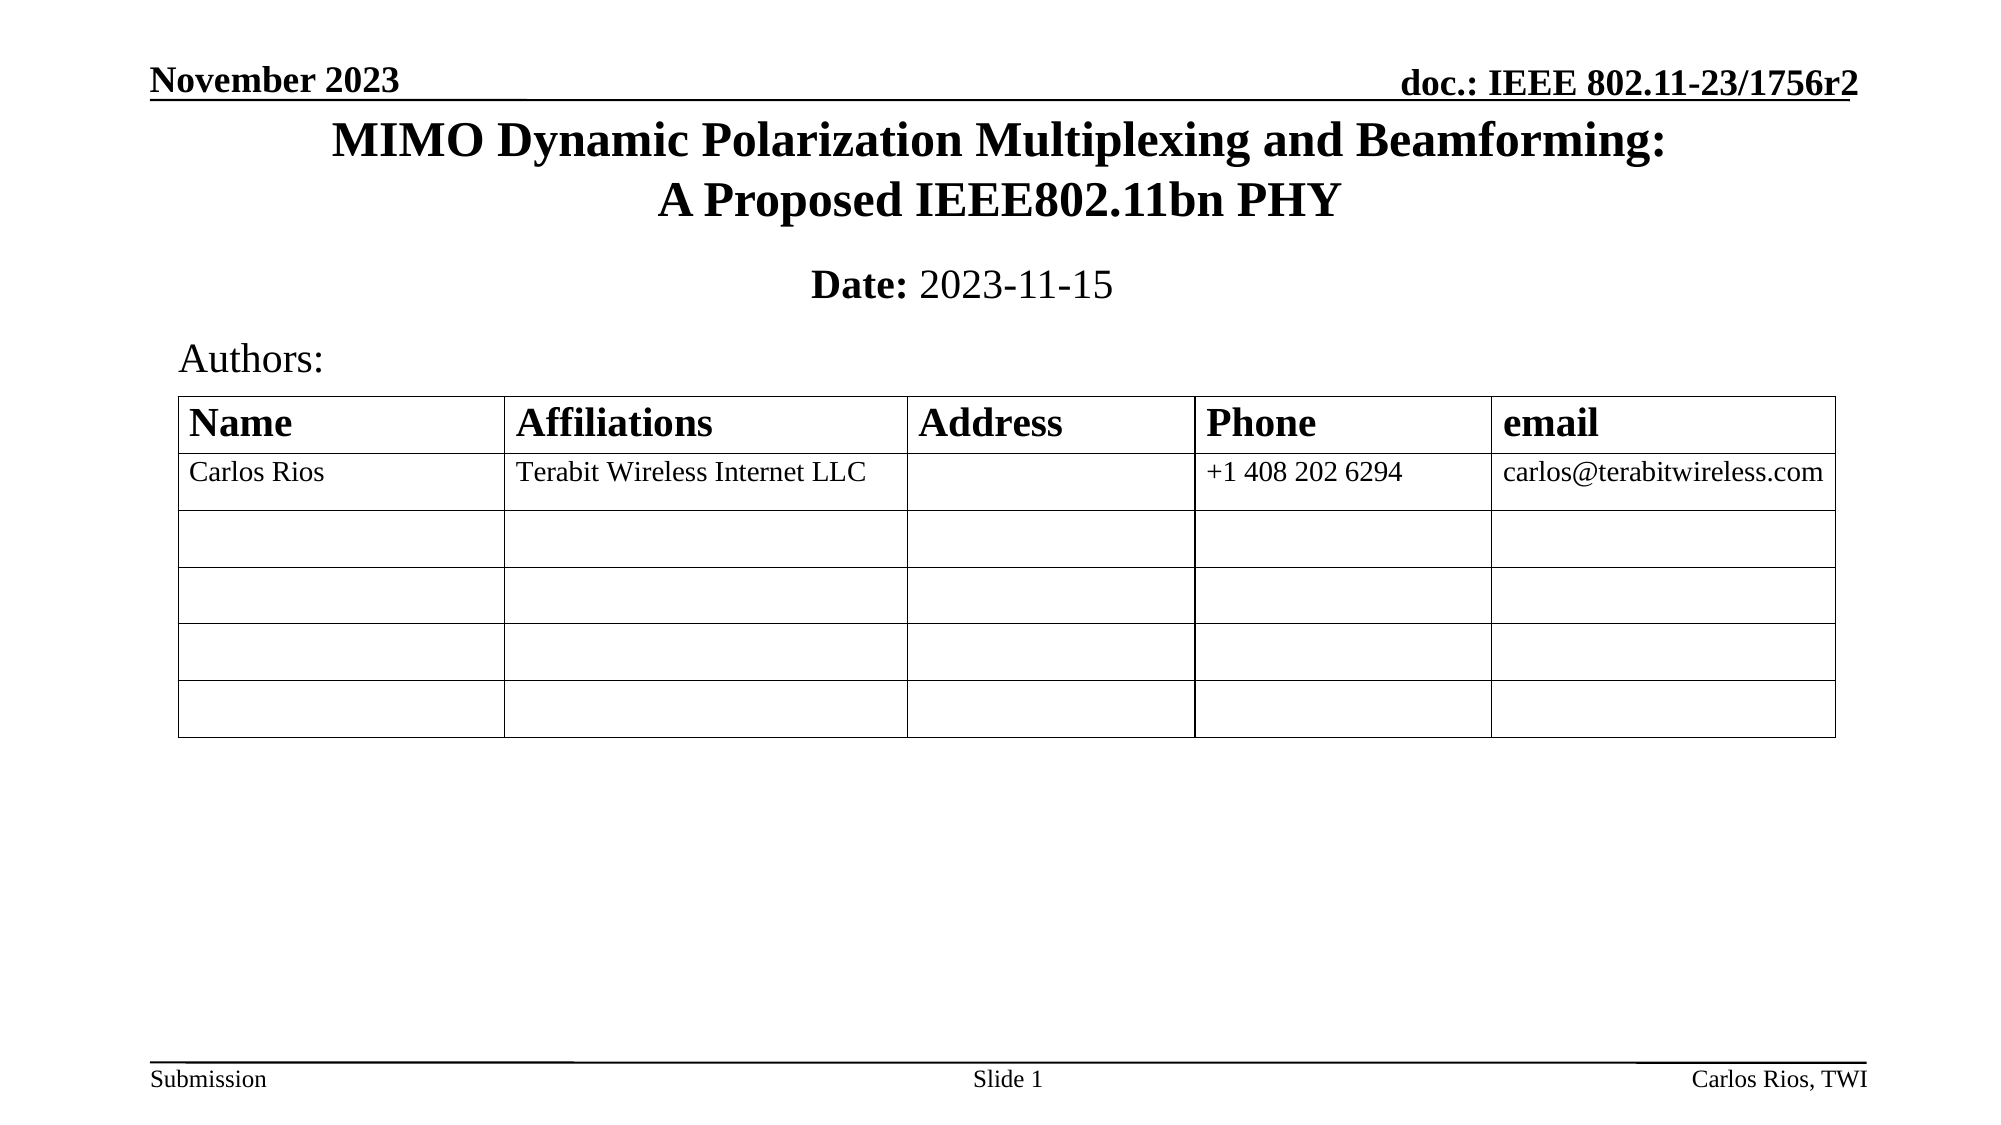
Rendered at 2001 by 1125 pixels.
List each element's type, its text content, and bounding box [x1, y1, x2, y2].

text_box Authors: [162, 323, 401, 387]
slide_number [149, 54, 560, 101]
slide_number Slide 1 [950, 1061, 1067, 1123]
footer Carlos Rios, TWI [1171, 1061, 1869, 1093]
title MIMO Dynamic Polarization Multiplexing and Beamforming: A Proposed IEEE802.11bn PHY [149, 106, 1851, 227]
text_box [162, 396, 1862, 810]
subtitle Date: 2023-11-15 [262, 249, 1663, 328]
